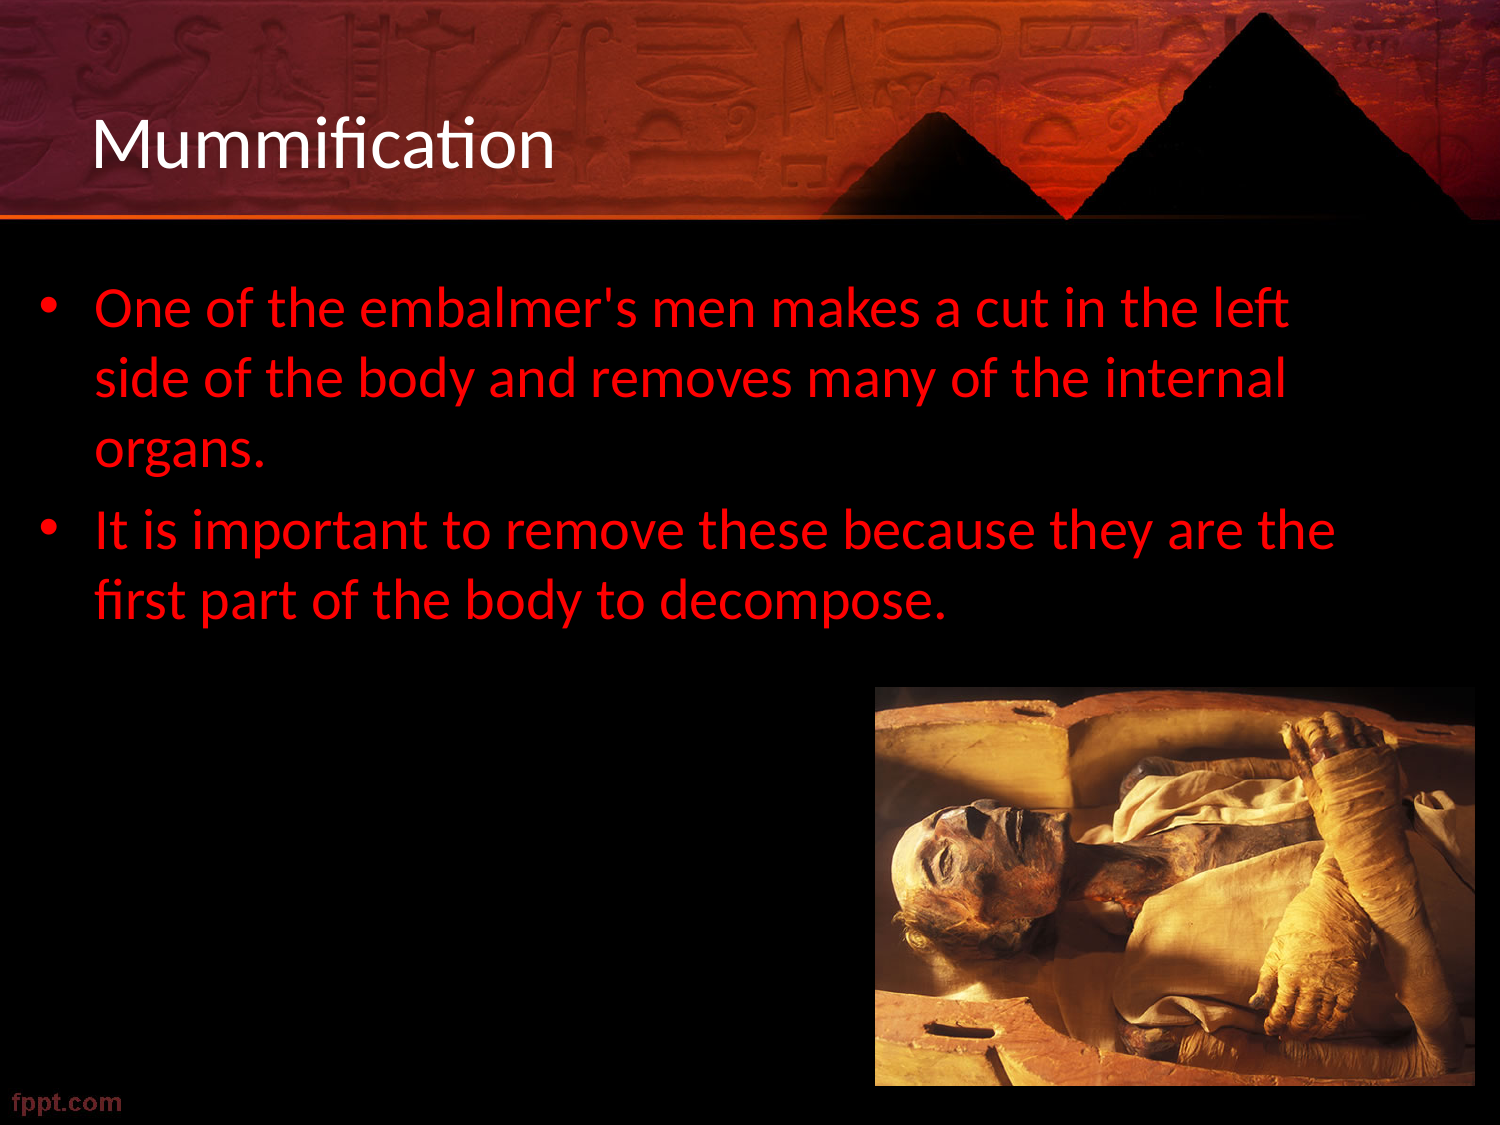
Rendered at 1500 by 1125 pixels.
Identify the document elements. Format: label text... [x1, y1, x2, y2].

list One of the embalmer's men makes a cut in the left side of the body and removes many of the internal organs. It is important to remove these because they are the first part of the body to decompose. [23, 261, 1374, 1005]
picture [0, 0, 1500, 1125]
title Mummification [75, 45, 1425, 233]
